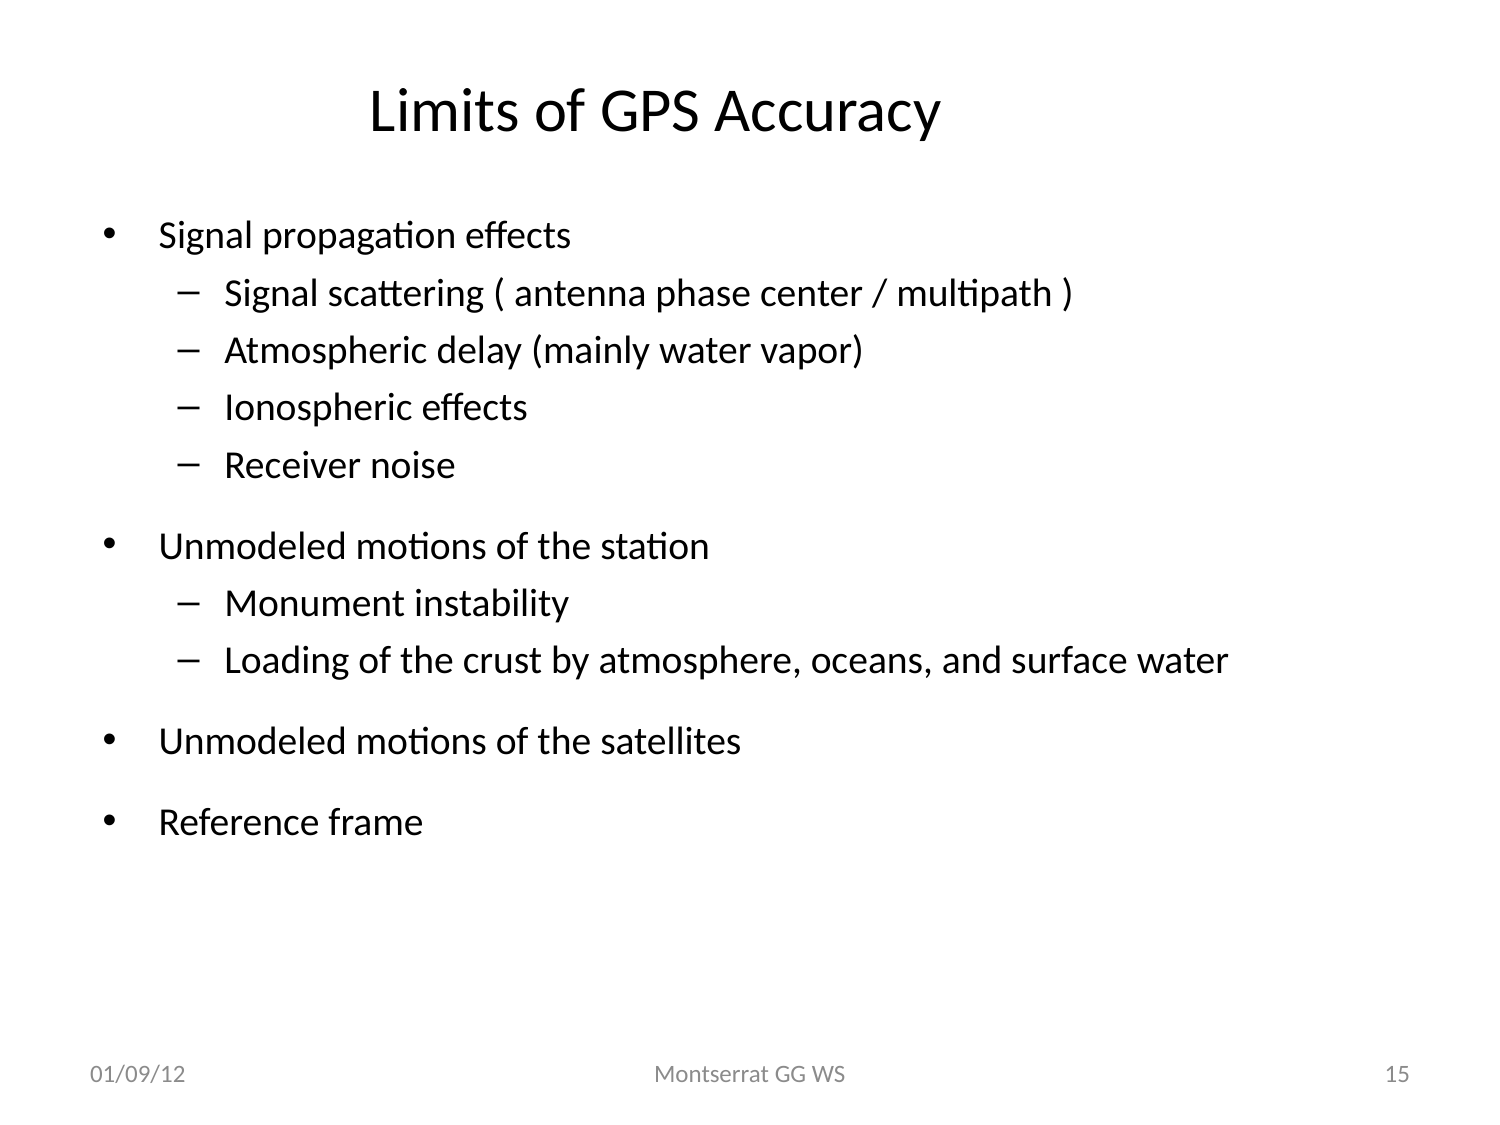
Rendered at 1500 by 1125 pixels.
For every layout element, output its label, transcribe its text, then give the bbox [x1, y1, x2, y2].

list Signal propagation effects Signal scattering ( antenna phase center / multipath ) Atmospheric delay (mainly water vapor) Ionospheric effects Receiver noise Unmodeled motions of the station Monument instability Loading of the crust by atmosphere, oceans, and surface water Unmodeled motions of the satellites Reference frame [87, 200, 1463, 1038]
footer Montserrat GG WS [512, 1042, 988, 1103]
slide_number 15 [1074, 1042, 1425, 1103]
title Limits of GPS Accuracy [287, 50, 1025, 163]
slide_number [75, 1042, 425, 1103]
